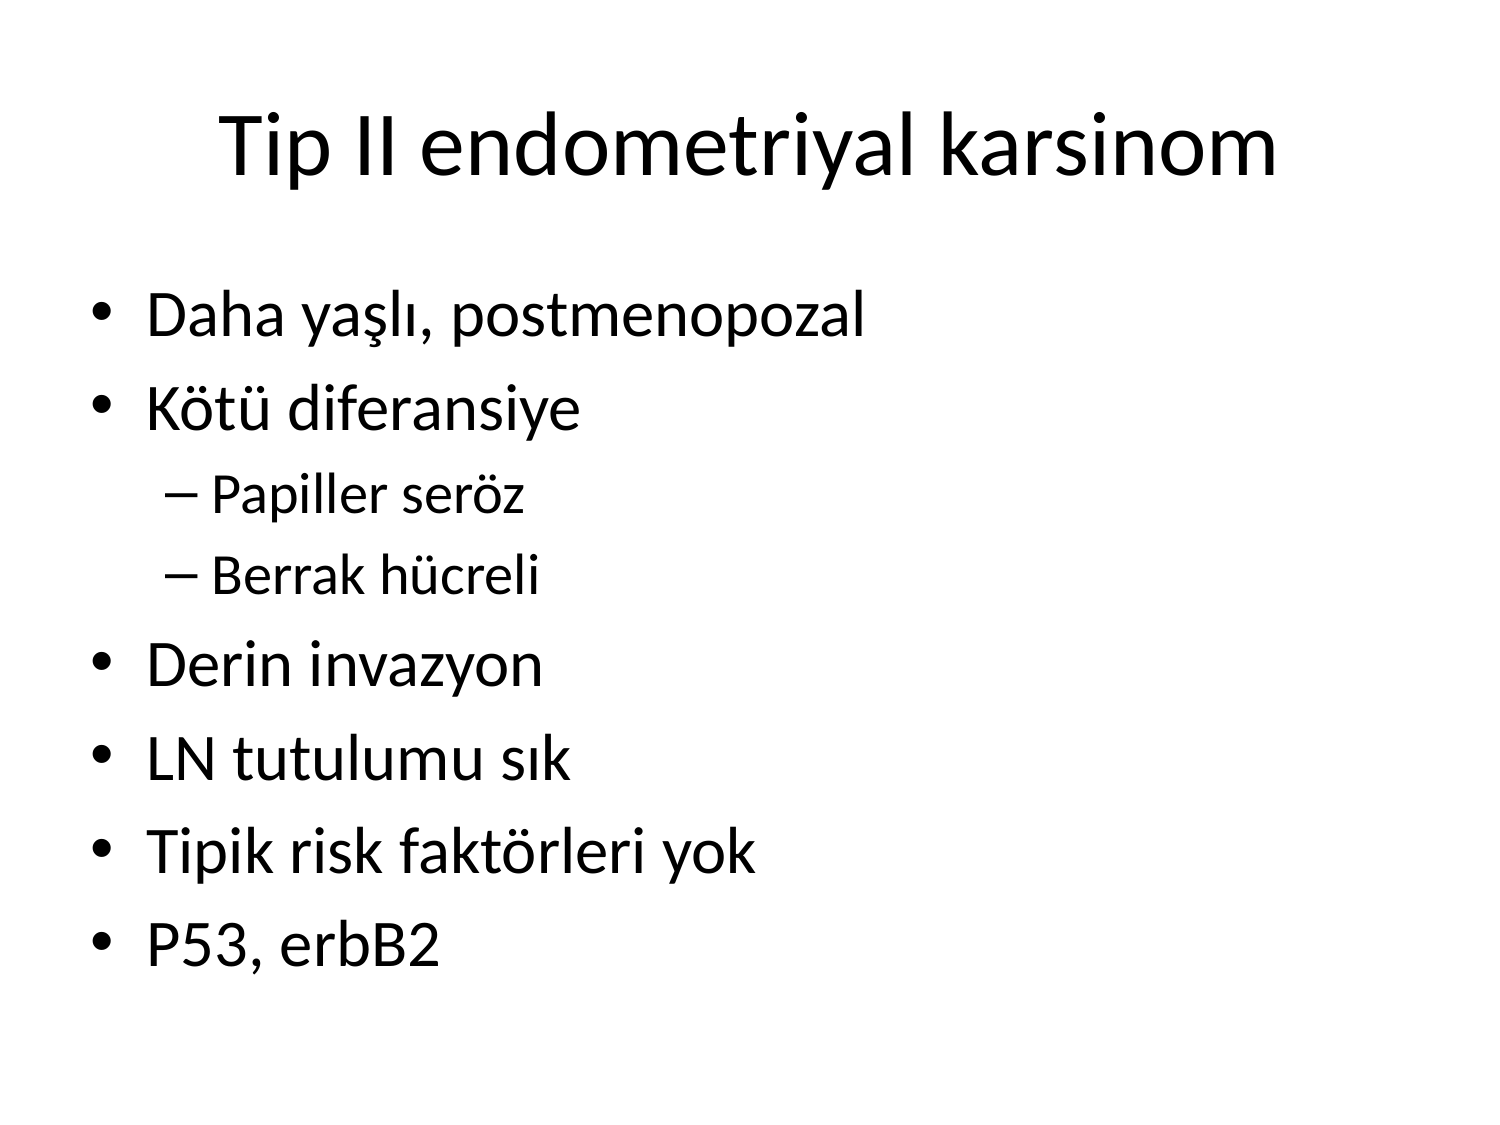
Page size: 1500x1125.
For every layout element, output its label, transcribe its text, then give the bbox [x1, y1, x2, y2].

list Daha yaşlı, postmenopozal Kötü diferansiye Papiller seröz Berrak hücreli Derin invazyon LN tutulumu sık Tipik risk faktörleri yok P53, erbB2 [75, 262, 1425, 1005]
title Tip II endometriyal karsinom [75, 45, 1425, 233]
